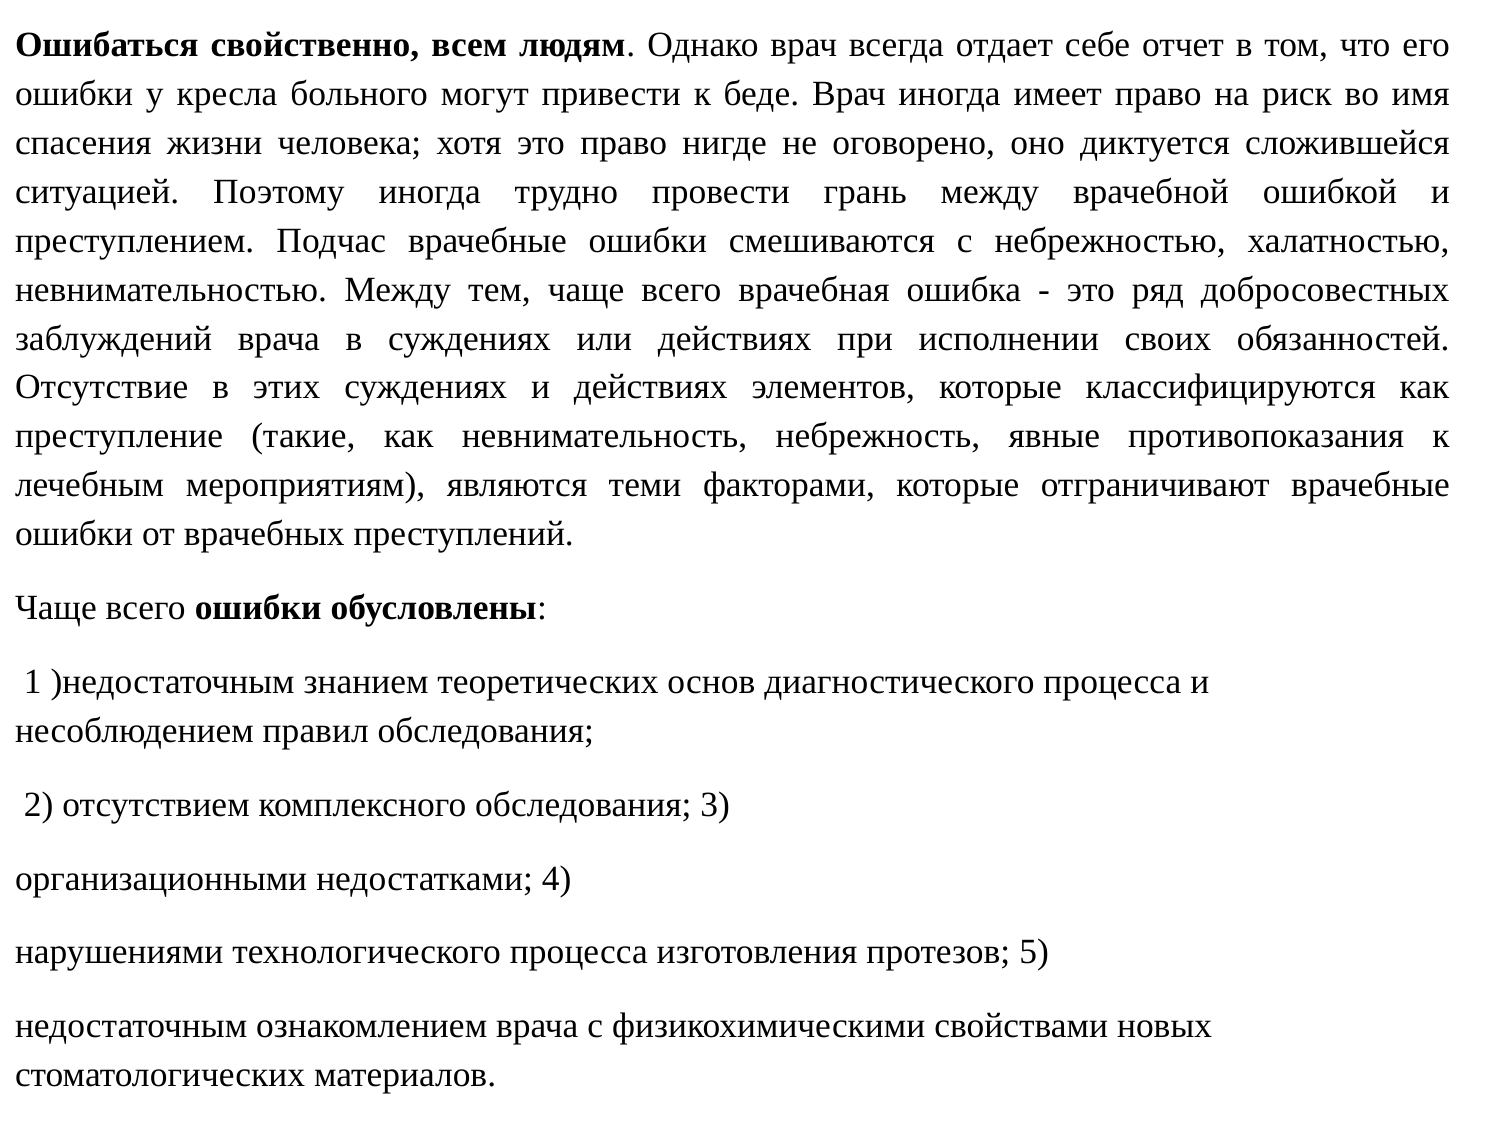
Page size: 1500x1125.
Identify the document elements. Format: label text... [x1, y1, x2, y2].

text_box Ошибаться свойственно, всем людям. Однако врач всегда отдает себе отчет в том, что его ошибки у кресла больного могут привести к беде. Врач иногда имеет право на риск во имя спасения жизни человека; хотя это право нигде не оговорено, оно диктуется сложившейся ситуацией. Поэтому иногда трудно провести грань между врачебной ошибкой и преступлением. Подчас врачебные ошибки смешиваются с небрежностью, халатностью, невнимательностью. Между тем, чаще всего врачебная ошибка - это ряд добросовестных заблуждений врача в суждениях или действиях при исполнении своих обязанностей. Отсутствие в этих суждениях и действиях элементов, которые классифицируются как преступление (такие, как невнимательность, небрежность, явные противопоказания к лечебным мероприятиям), являются теми факторами, которые отграничивают врачебные ошибки от врачебных преступлений. Чаще всего ошибки обусловлены: 1 )недостаточным знанием теоретических основ диагностического процесса и несоблюдением правил обследования; 2) отсутствием комплексного обследования; 3) организационными недостатками; 4) нарушениями технологического процесса изготовления протезов; 5) недостаточным ознакомлением врача с физикохимическими свойствами новых стоматологических материалов. [0, 0, 1466, 1109]
